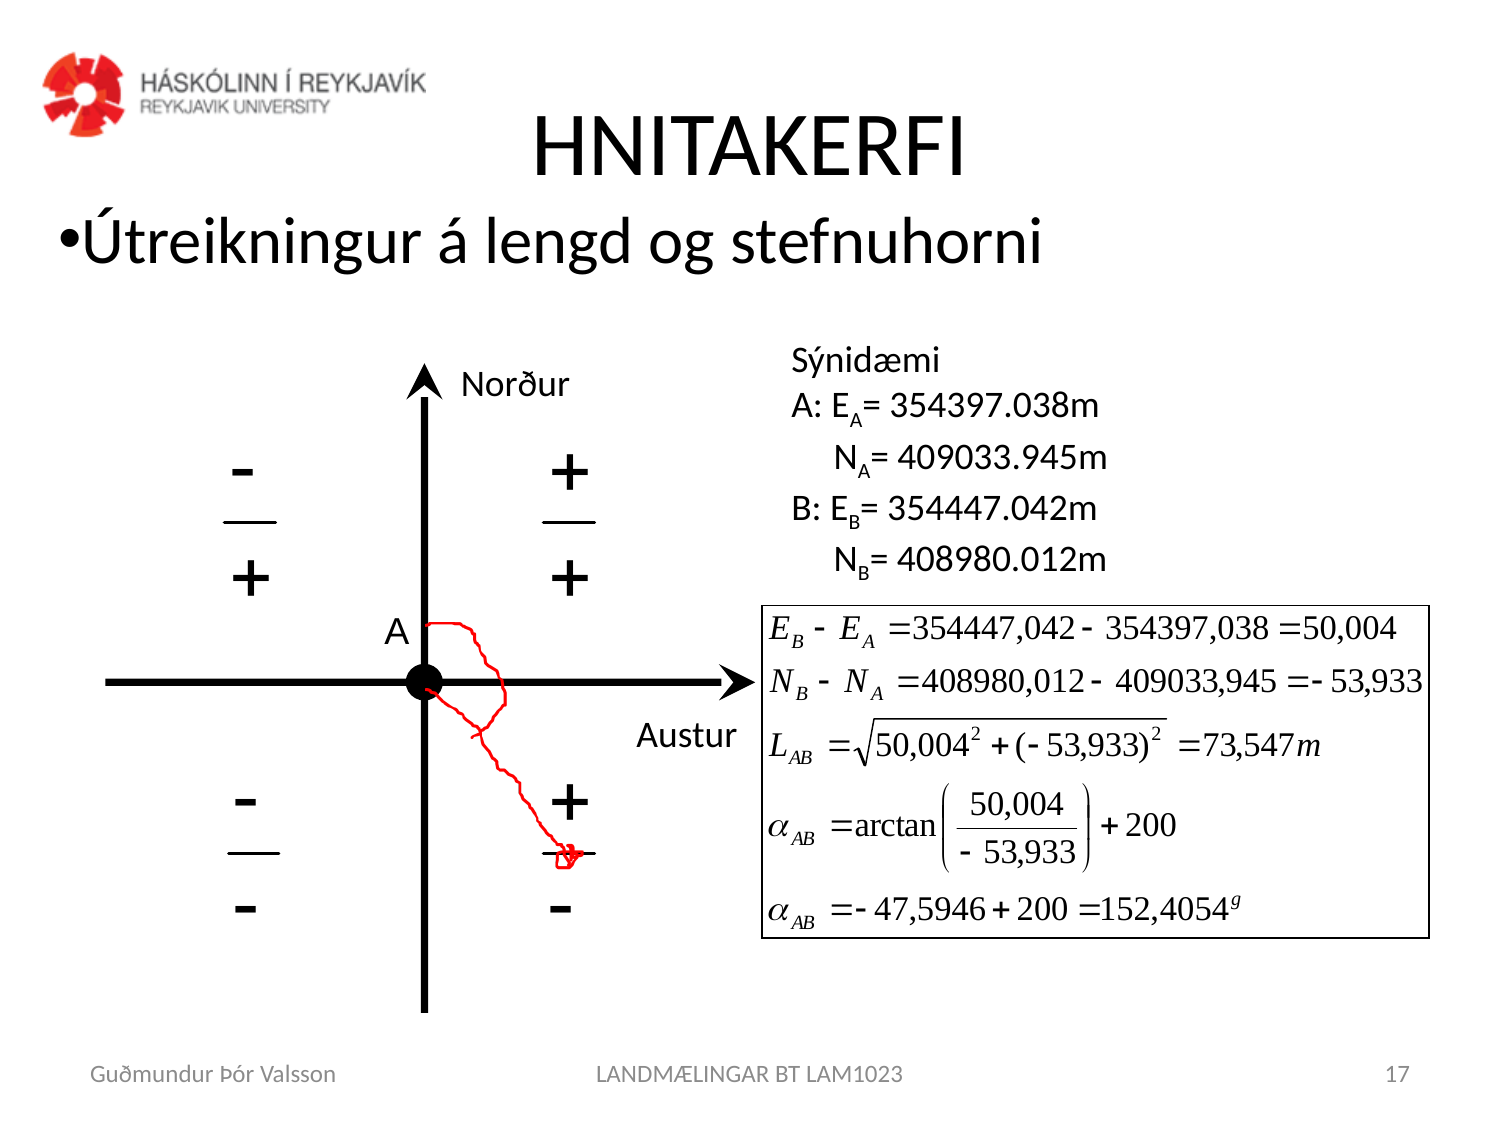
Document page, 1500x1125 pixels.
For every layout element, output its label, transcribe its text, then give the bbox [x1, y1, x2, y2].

slide_number Guðmundur Þór Valsson [75, 1042, 425, 1103]
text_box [105, 351, 756, 1014]
title HNITAKERFI [75, 45, 1425, 233]
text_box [762, 606, 1429, 938]
text_box Sýnidæmi A: EA= 354397.038m NA= 409033.945m B: EB= 354447.042m NB= 408980.012m [776, 328, 1124, 593]
footer LANDMÆLINGAR BT LAM1023 [512, 1042, 988, 1103]
picture [35, 35, 426, 153]
text_box Útreikningur á lengd og stefnuhorni [43, 189, 1298, 285]
slide_number 17 [1074, 1042, 1425, 1103]
